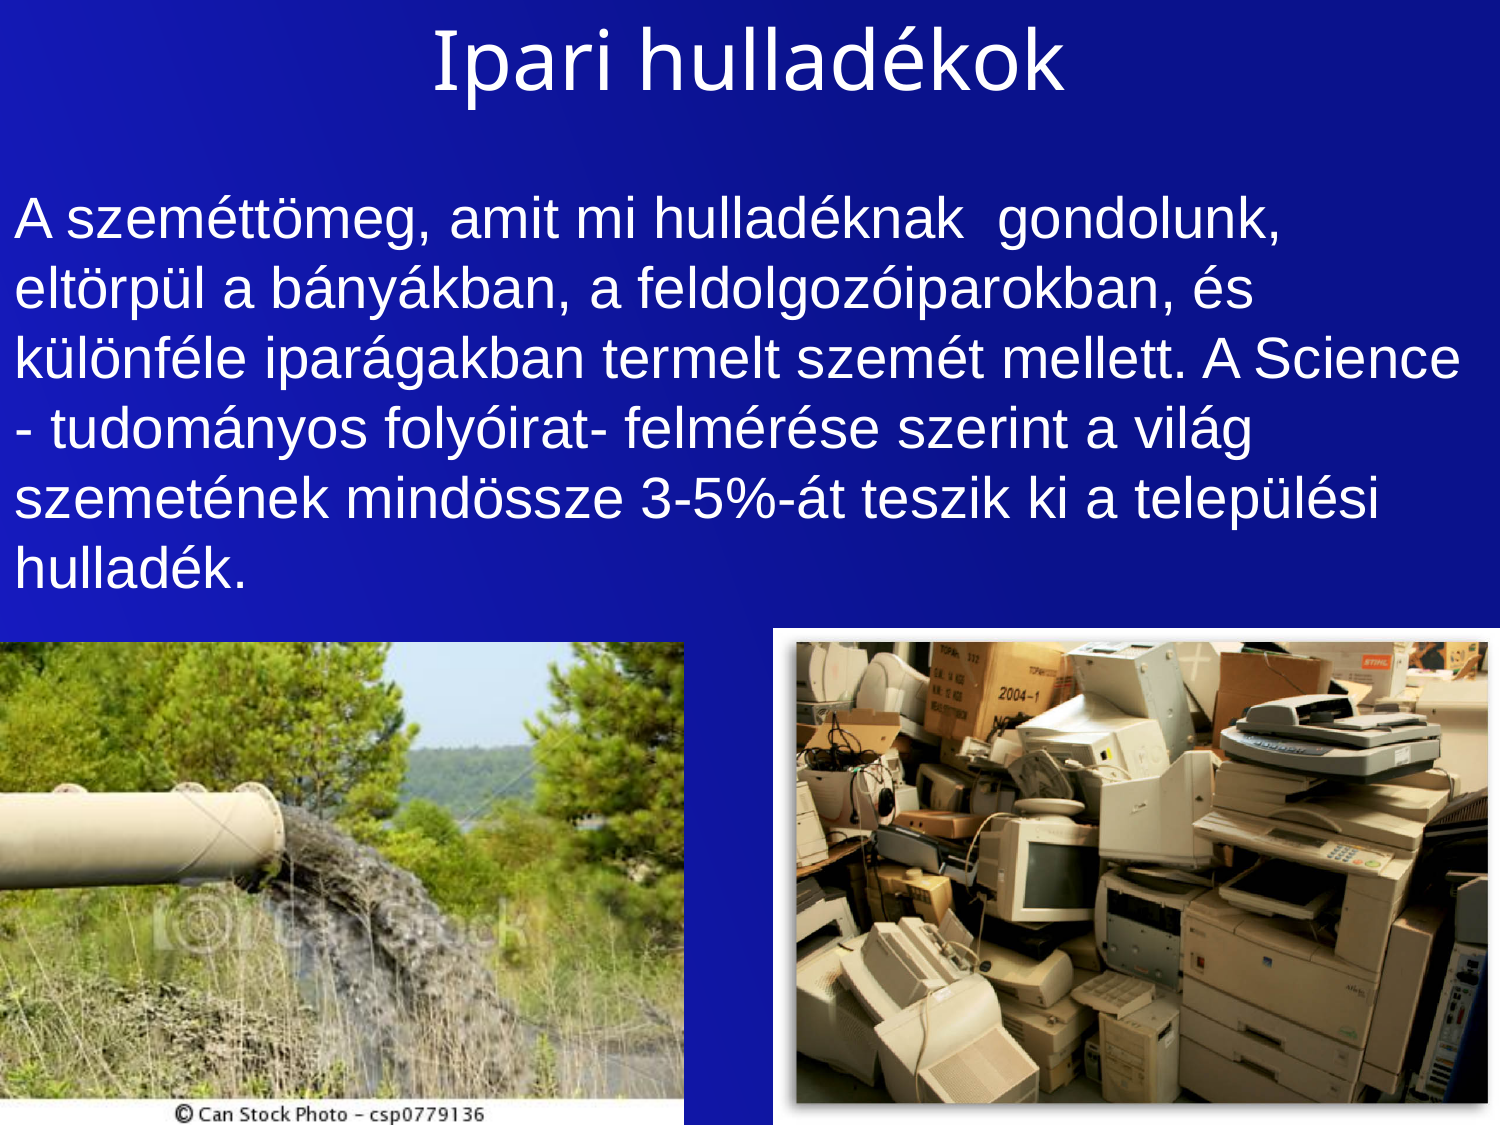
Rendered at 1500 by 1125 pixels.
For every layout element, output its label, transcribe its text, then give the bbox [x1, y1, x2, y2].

text_box Ipari hulladékok [0, 0, 1500, 115]
picture [0, 642, 685, 1125]
picture [773, 628, 1500, 1125]
text_box A szeméttömeg, amit mi hulladéknak gondolunk, eltörpül a bányákban, a feldolgozóiparokban, és különféle iparágakban termelt szemét mellett. A Science - tudományos folyóirat- felmérése szerint a világ szemetének mindössze 3-5%-át teszik ki a települési hulladék. [0, 172, 1500, 608]
